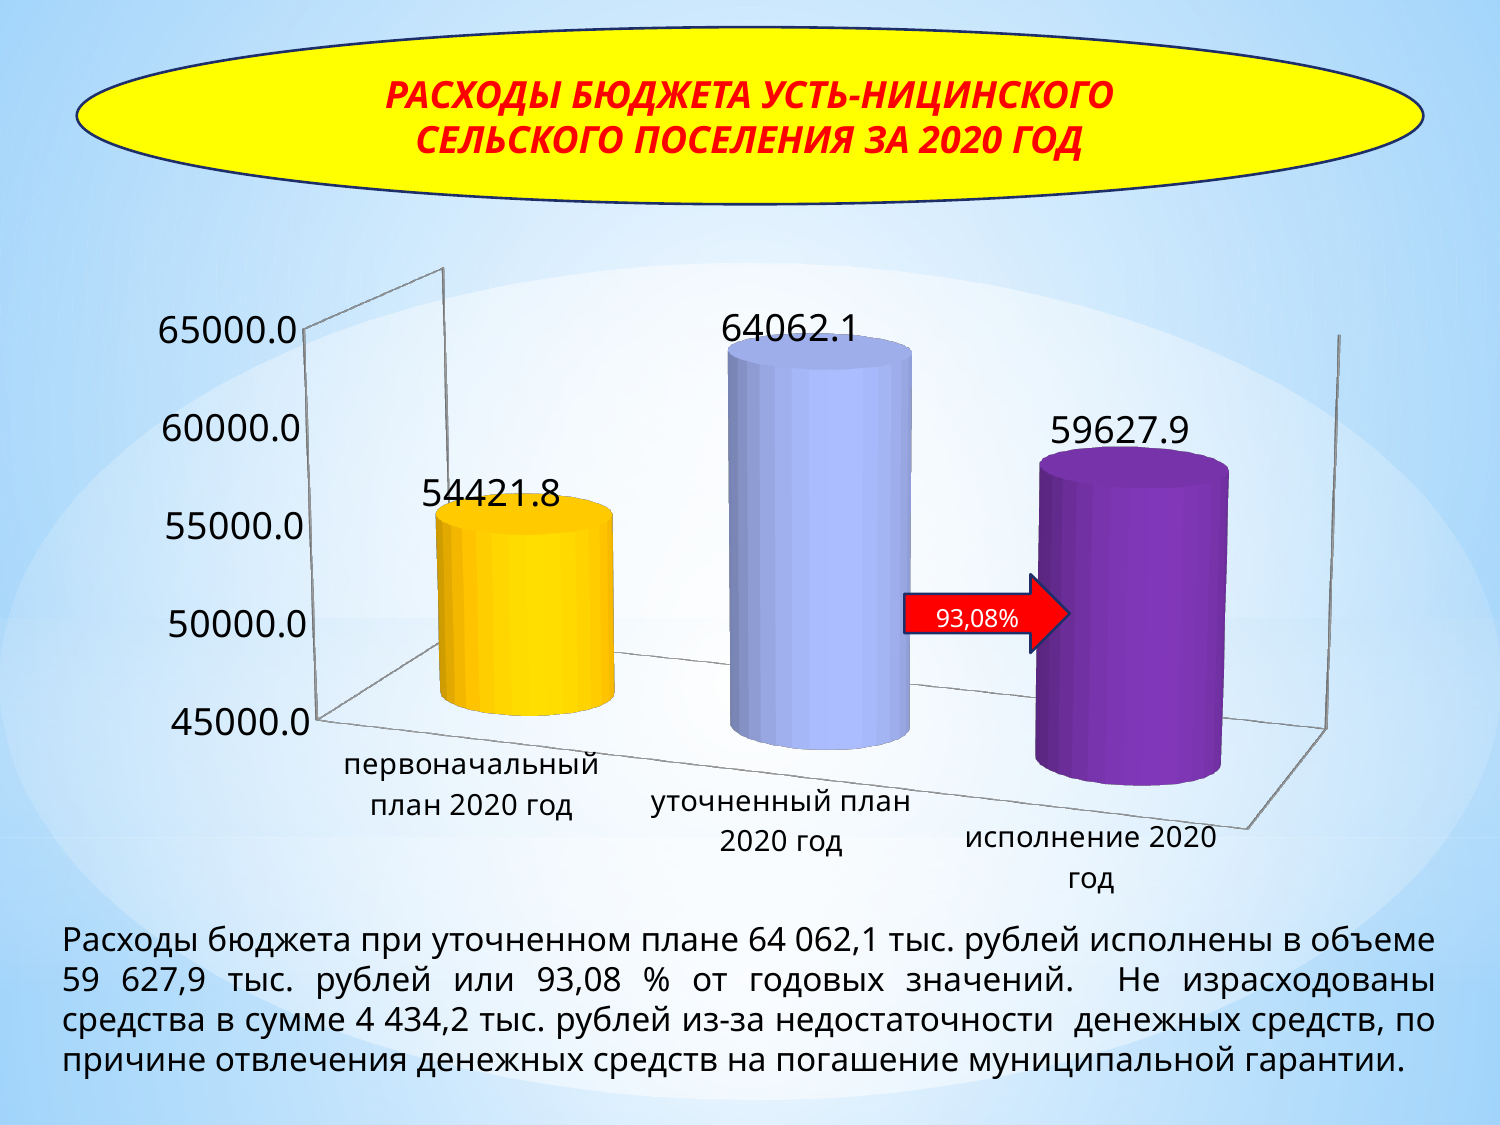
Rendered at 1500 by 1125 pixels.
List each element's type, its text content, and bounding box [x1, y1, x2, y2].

text_box Расходы бюджета при уточненном плане 64 062,1 тыс. рублей исполнены в объеме 59 627,9 тыс. рублей или 93,08 % от годовых значений. Не израсходованы средства в сумме 4 434,2 тыс. рублей из-за недостаточности денежных средств, по причине отвлечения денежных средств на погашение муниципальной гарантии. [47, 910, 1453, 1125]
text_box РАСХОДЫ БЮДЖЕТА УСТЬ-НИЦИНСКОГО СЕЛЬСКОГО ПОСЕЛЕНИЯ ЗА 2020 ГОД [75, 25, 1425, 206]
chart [76, 219, 1424, 929]
